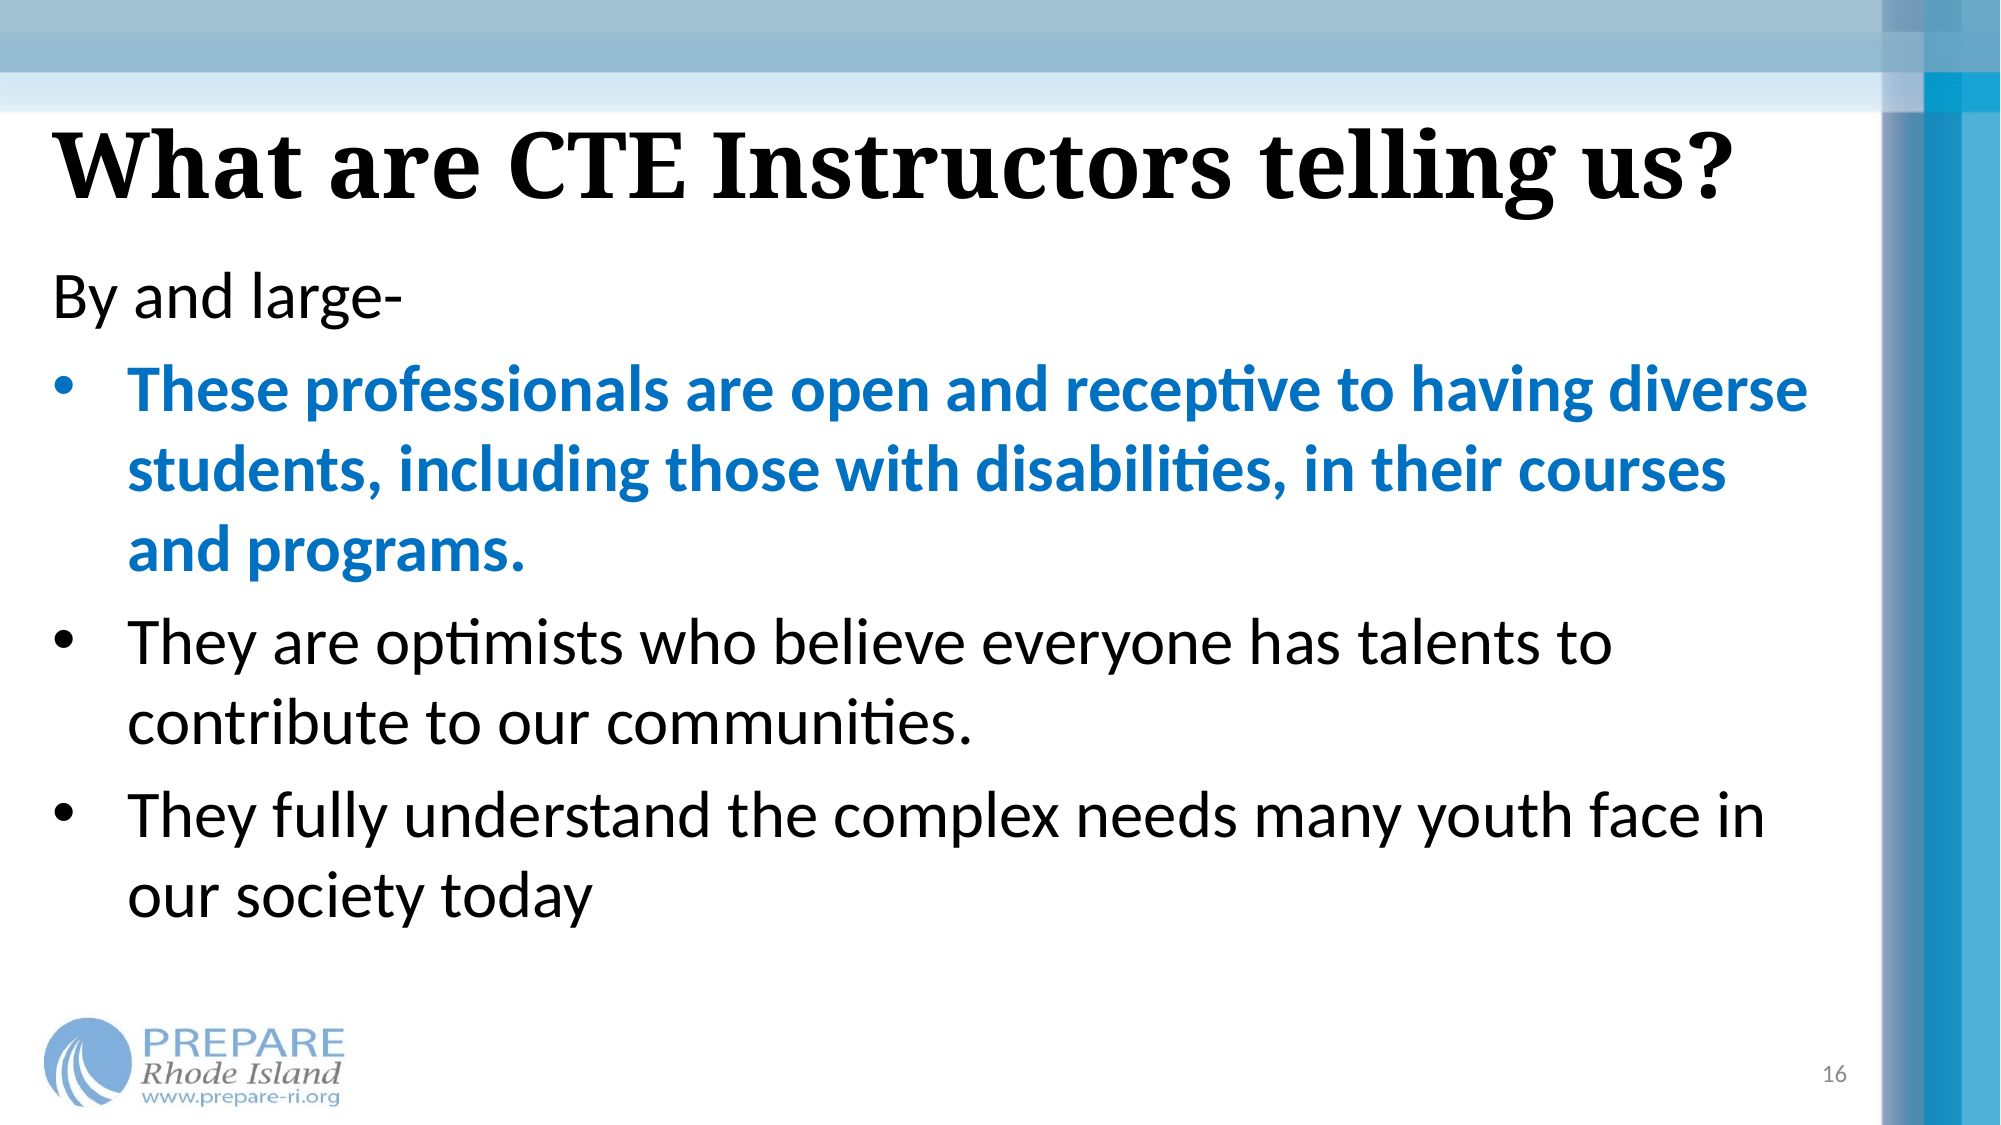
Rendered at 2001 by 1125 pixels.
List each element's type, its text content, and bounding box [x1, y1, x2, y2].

slide_number 16 [1412, 1042, 1863, 1103]
title What are CTE Instructors telling us? [37, 59, 1901, 278]
picture [0, 0, 2001, 1125]
text_box By and large- These professionals are open and receptive to having diverse students, including those with disabilities, in their courses and programs. They are optimists who believe everyone has talents to contribute to our communities. They fully understand the complex needs many youth face in our society today [37, 244, 1852, 939]
